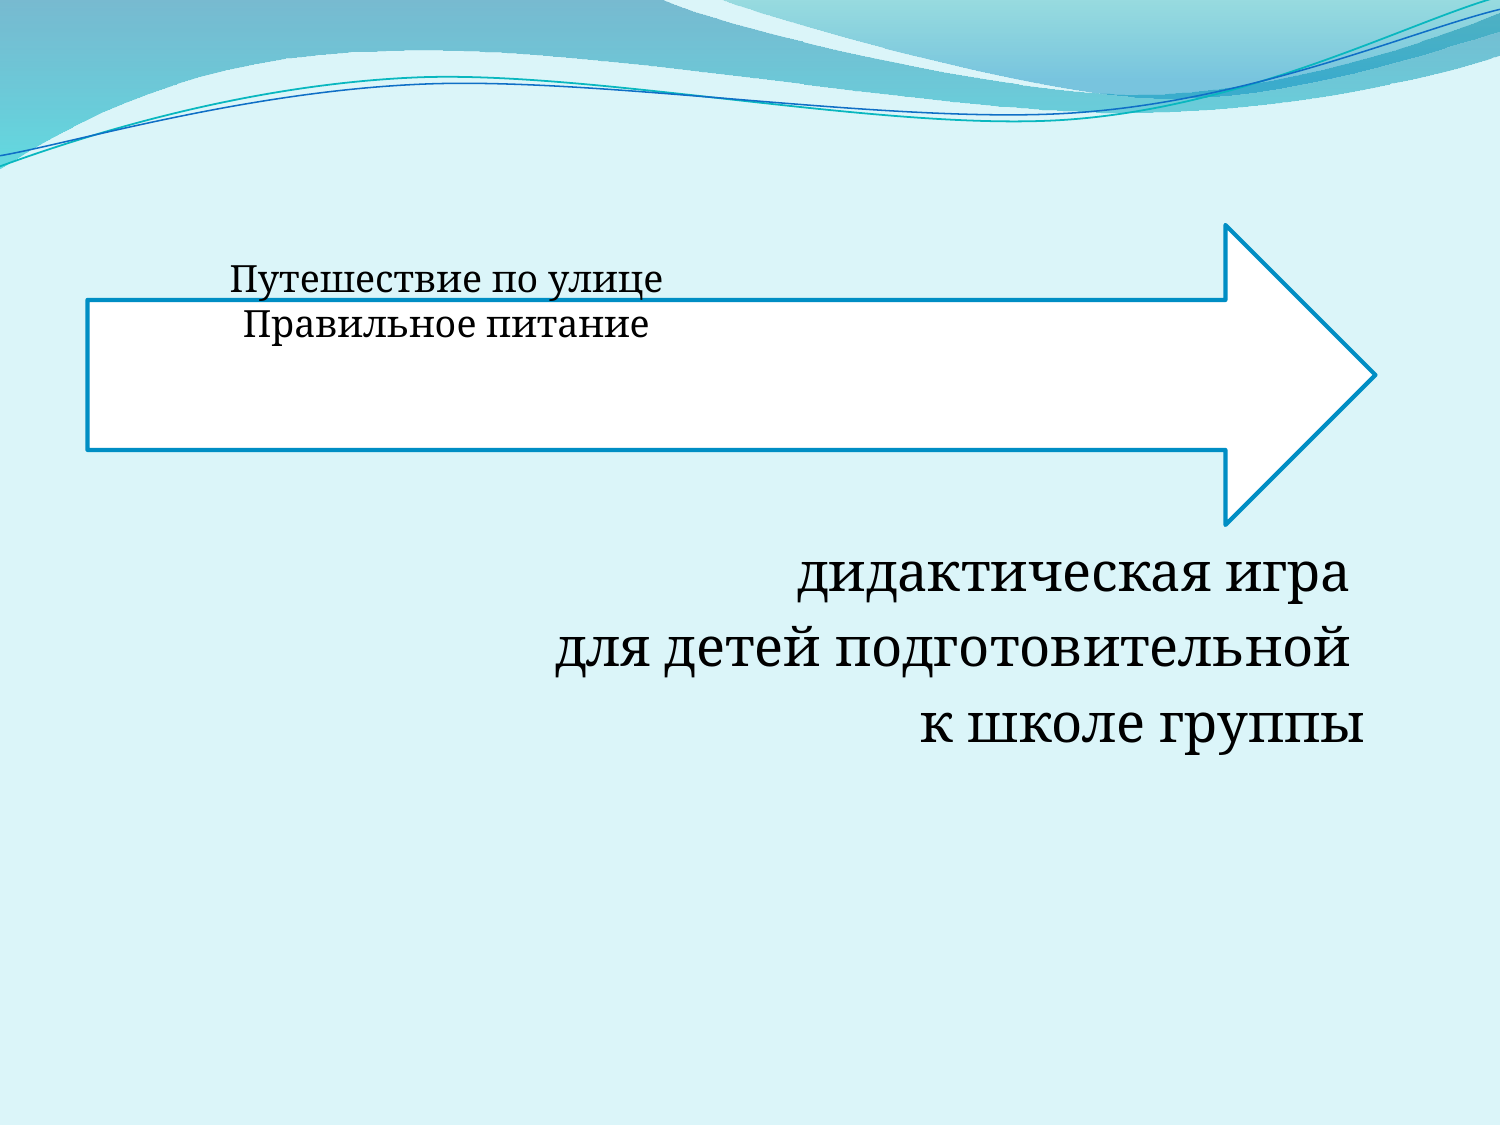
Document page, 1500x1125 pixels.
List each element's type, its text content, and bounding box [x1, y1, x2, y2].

subtitle дидактическая игра для детей подготовительной к школе группы [87, 536, 1376, 818]
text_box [87, 224, 1376, 526]
